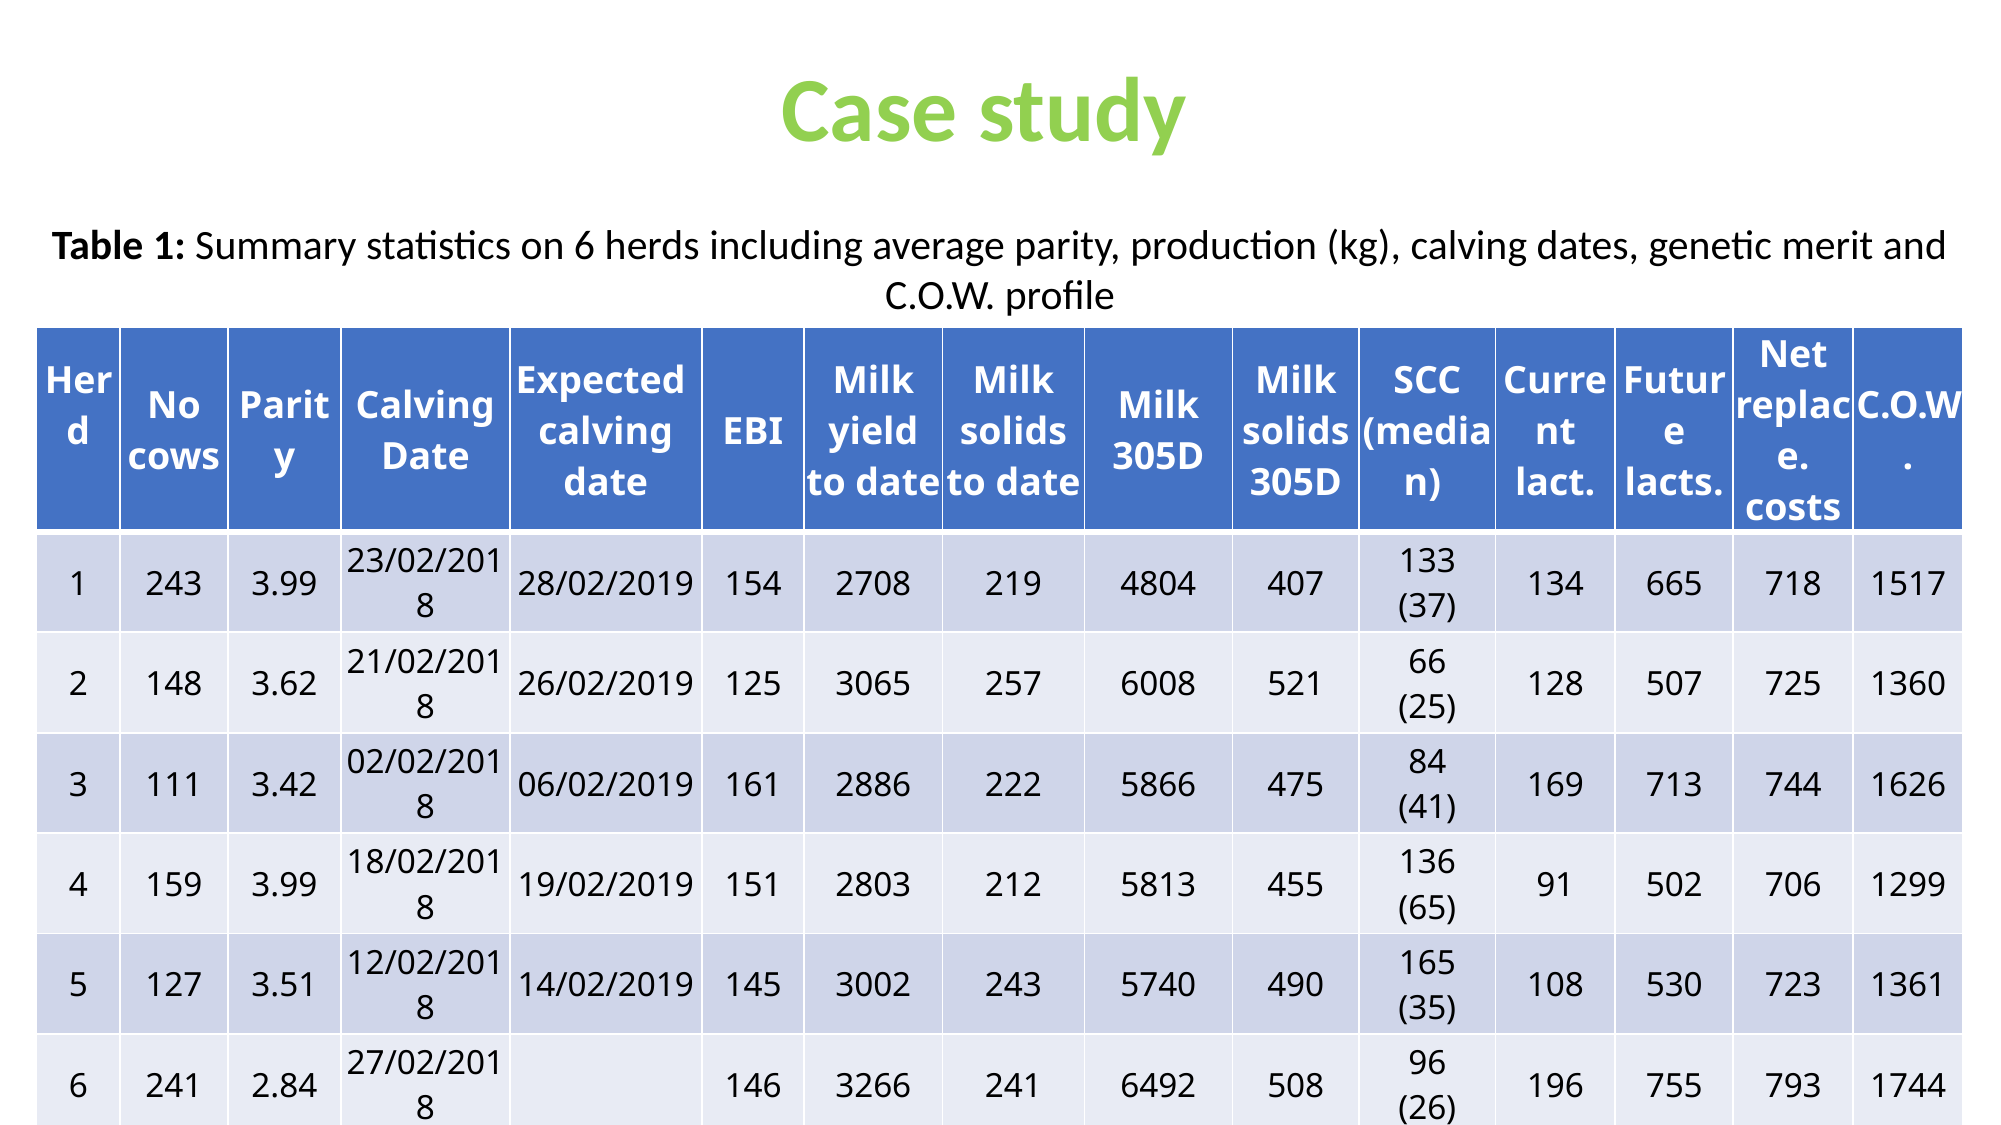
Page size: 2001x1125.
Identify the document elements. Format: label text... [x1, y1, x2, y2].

table_cell 27/02/2018 [342, 1035, 509, 1125]
table_cell 3 [37, 734, 119, 832]
table_cell 706 [1734, 834, 1852, 933]
table_header Milk solids to date [943, 328, 1084, 529]
table_cell 3.99 [229, 834, 340, 933]
table_header No cows [121, 328, 227, 529]
table_cell 19/02/2019 [511, 834, 701, 933]
table_cell 219 [943, 535, 1084, 631]
table_cell 26/02/2019 [511, 633, 701, 732]
table_cell 125 [703, 633, 803, 732]
table_cell 3.99 [229, 535, 340, 631]
table_cell 2708 [805, 535, 942, 631]
table_cell 66 (25) [1360, 633, 1495, 732]
table_header EBI [703, 328, 803, 529]
table_cell 793 [1734, 1035, 1852, 1125]
table_cell 14/02/2019 [511, 934, 701, 1033]
table_header Herd [37, 328, 119, 529]
table_cell 151 [703, 834, 803, 933]
table_cell 18/02/2018 [342, 834, 509, 933]
table_header Future lacts. [1616, 328, 1732, 529]
table_cell 6 [37, 1035, 119, 1125]
table_cell 490 [1233, 934, 1358, 1033]
table_cell 4804 [1085, 535, 1232, 631]
table_cell 127 [121, 934, 227, 1033]
table_header Milk 305D [1085, 328, 1232, 529]
table_header Milk yield to date [805, 328, 942, 529]
table_cell 2886 [805, 734, 942, 832]
table_cell 725 [1734, 633, 1852, 732]
table_header Calving Date [342, 328, 509, 529]
table_cell 1 [37, 535, 119, 631]
table_cell 165 (35) [1360, 934, 1495, 1033]
table_cell 475 [1233, 734, 1358, 832]
table_cell 530 [1616, 934, 1732, 1033]
table_cell 3.62 [229, 633, 340, 732]
table_cell 145 [703, 934, 803, 1033]
text_box Case study [115, 42, 1841, 260]
table_cell 133 (37) [1360, 535, 1495, 631]
table_header Parity [229, 328, 340, 529]
table_cell 5866 [1085, 734, 1232, 832]
table_cell 96 (26) [1360, 1035, 1495, 1125]
table_header Current lact. [1496, 328, 1614, 529]
table_cell 21/02/2018 [342, 633, 509, 732]
table_cell 212 [943, 834, 1084, 933]
table_cell 161 [703, 734, 803, 832]
table_header SCC (median) [1360, 328, 1495, 529]
table_cell 713 [1616, 734, 1732, 832]
table_cell 1517 [1854, 535, 1962, 631]
table_cell 521 [1233, 633, 1358, 732]
table_cell 508 [1233, 1035, 1358, 1125]
table_cell 128 [1496, 633, 1614, 732]
table_cell 1744 [1854, 1035, 1962, 1125]
table_cell 111 [121, 734, 227, 832]
table_cell 507 [1616, 633, 1732, 732]
table_cell 159 [121, 834, 227, 933]
table_cell 02/02/2018 [342, 734, 509, 832]
table_cell 136 (65) [1360, 834, 1495, 933]
table_cell 4 [37, 834, 119, 933]
table_cell 3.42 [229, 734, 340, 832]
table_cell 455 [1233, 834, 1358, 933]
table_cell 84 (41) [1360, 734, 1495, 832]
table_cell 23/02/2018 [342, 535, 509, 631]
table_header Expected calving date [511, 328, 701, 529]
table_cell 196 [1496, 1035, 1614, 1125]
table_cell 222 [943, 734, 1084, 832]
table_cell 5813 [1085, 834, 1232, 933]
table_cell 1626 [1854, 734, 1962, 832]
table_cell 5 [37, 934, 119, 1033]
table_cell 91 [1496, 834, 1614, 933]
table_header Net replace. costs [1734, 328, 1852, 529]
table_cell 108 [1496, 934, 1614, 1033]
table_cell 502 [1616, 834, 1732, 933]
table_cell 3.51 [229, 934, 340, 1033]
table_cell 1360 [1854, 633, 1962, 732]
table_cell 6008 [1085, 633, 1232, 732]
table_cell 257 [943, 633, 1084, 732]
table_cell 241 [943, 1035, 1084, 1125]
table_cell 723 [1734, 934, 1852, 1033]
table_cell 148 [121, 633, 227, 732]
table_cell 146 [703, 1035, 803, 1125]
table_cell 154 [703, 535, 803, 631]
table_header Milk solids 305D [1233, 328, 1358, 529]
table_cell 718 [1734, 535, 1852, 631]
table_cell 169 [1496, 734, 1614, 832]
table_cell 06/02/2019 [511, 734, 701, 832]
table_cell 5740 [1085, 934, 1232, 1033]
table_cell [511, 1035, 701, 1125]
text_box Table 1: Summary statistics on 6 herds including average parity, production (kg), calving dates, genetic merit and C.O.W. profile [36, 210, 1964, 326]
table_cell 134 [1496, 535, 1614, 631]
table_cell 243 [121, 535, 227, 631]
table_cell 3065 [805, 633, 942, 732]
table_cell 241 [121, 1035, 227, 1125]
table_cell 12/02/2018 [342, 934, 509, 1033]
table_cell 2.84 [229, 1035, 340, 1125]
table_header C.O.W. [1854, 328, 1962, 529]
table_cell 1361 [1854, 934, 1962, 1033]
table_cell 755 [1616, 1035, 1732, 1125]
table_cell 665 [1616, 535, 1732, 631]
table_cell 2 [37, 633, 119, 732]
table_cell 3002 [805, 934, 942, 1033]
table_cell 28/02/2019 [511, 535, 701, 631]
table_cell 744 [1734, 734, 1852, 832]
table_cell 2803 [805, 834, 942, 933]
table_cell 6492 [1085, 1035, 1232, 1125]
table_cell 243 [943, 934, 1084, 1033]
table_cell 407 [1233, 535, 1358, 631]
table_cell 1299 [1854, 834, 1962, 933]
table_cell 3266 [805, 1035, 942, 1125]
